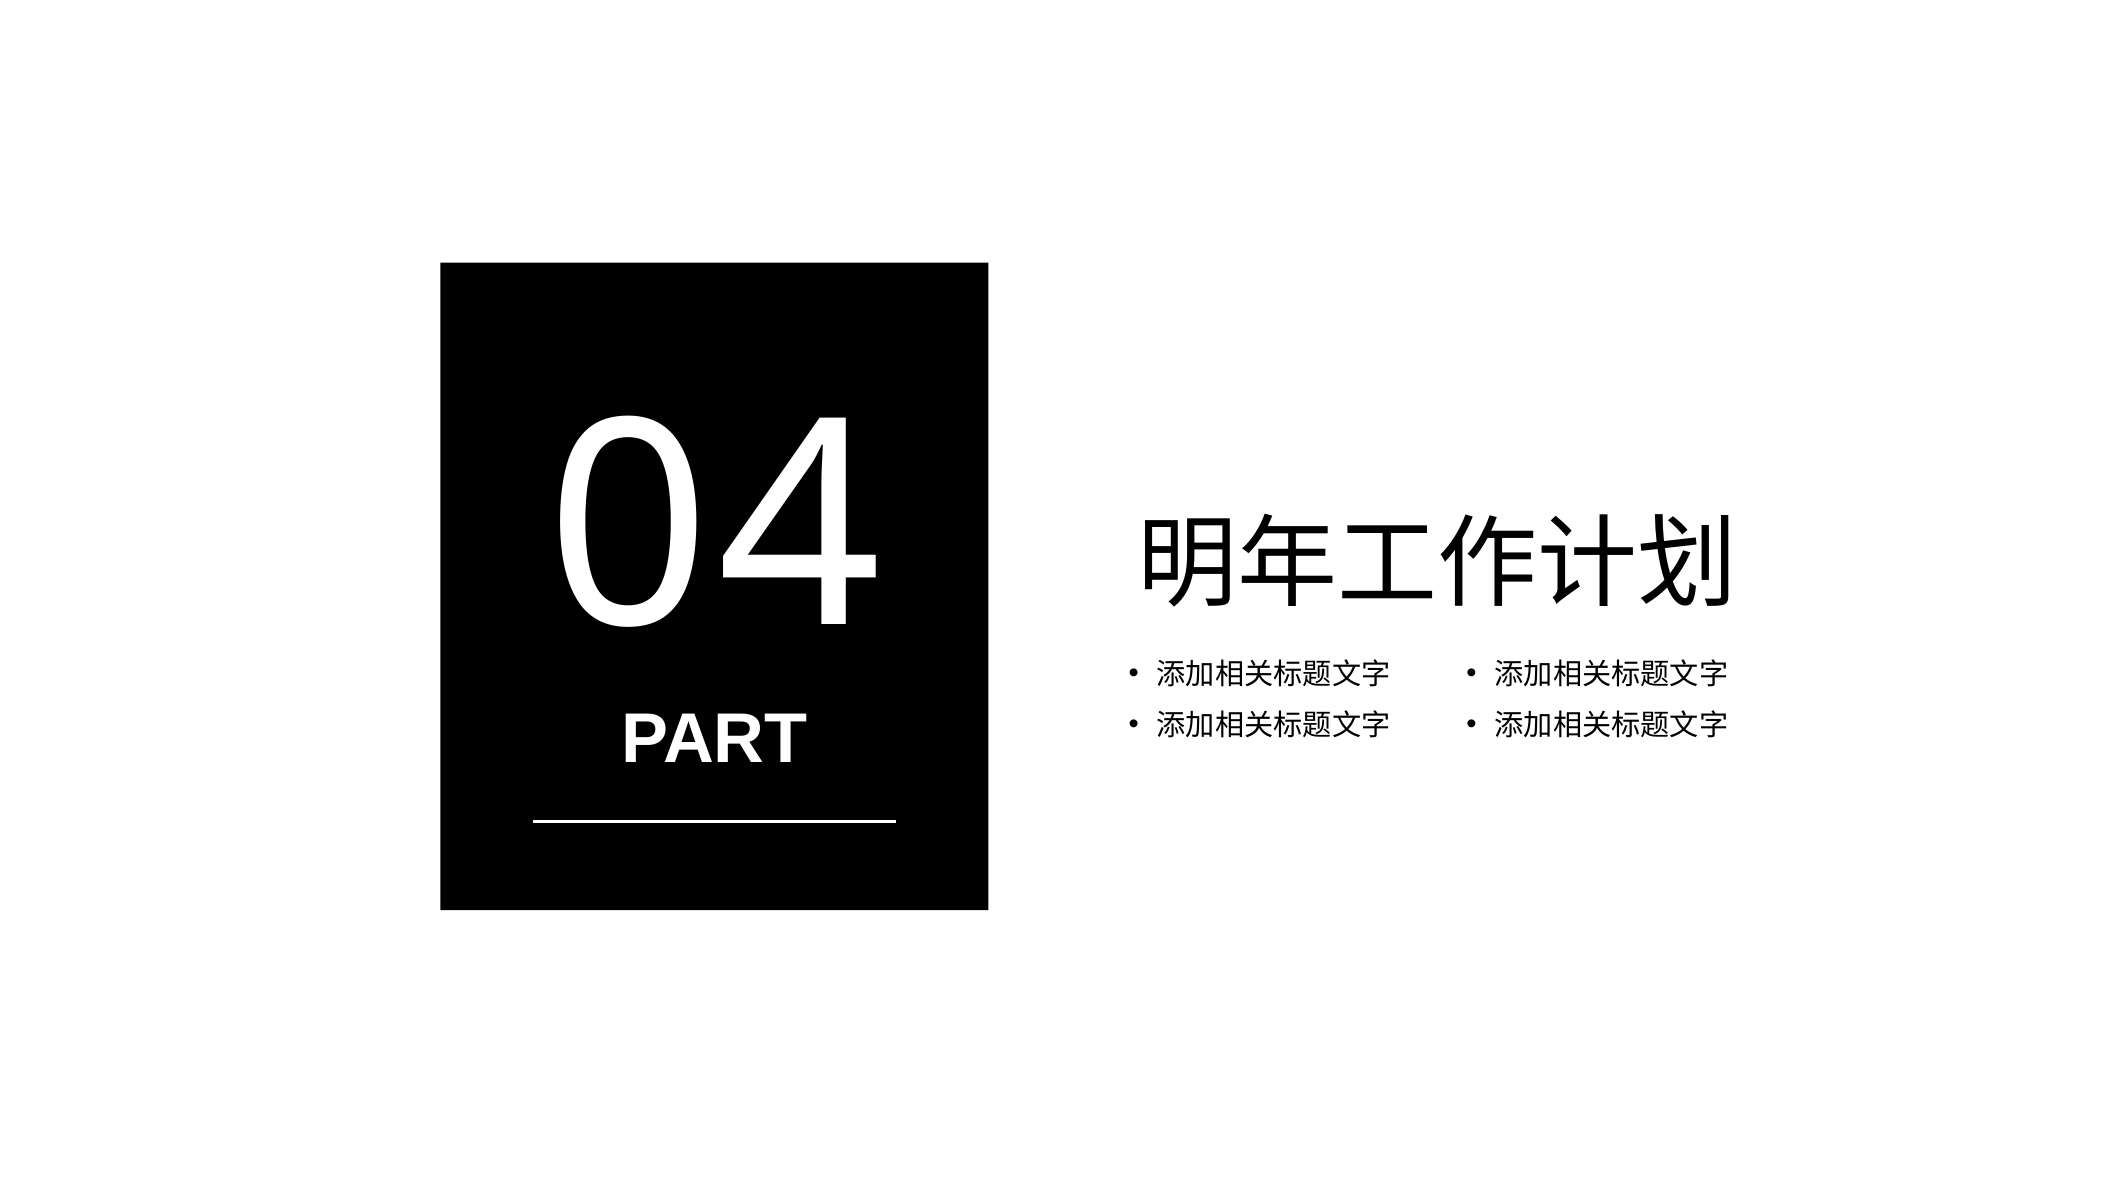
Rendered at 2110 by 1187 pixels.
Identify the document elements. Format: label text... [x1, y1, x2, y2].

text_box 添加相关标题文字 [1466, 654, 1768, 690]
text_box 添加相关标题文字 [1466, 705, 1768, 741]
text_box [439, 261, 989, 911]
text_box PART [513, 692, 916, 777]
text_box 添加相关标题文字 [1128, 705, 1430, 741]
text_box 添加相关标题文字 [1128, 654, 1430, 690]
text_box 04 [522, 330, 907, 690]
text_box 明年工作计划 [1137, 498, 1847, 619]
